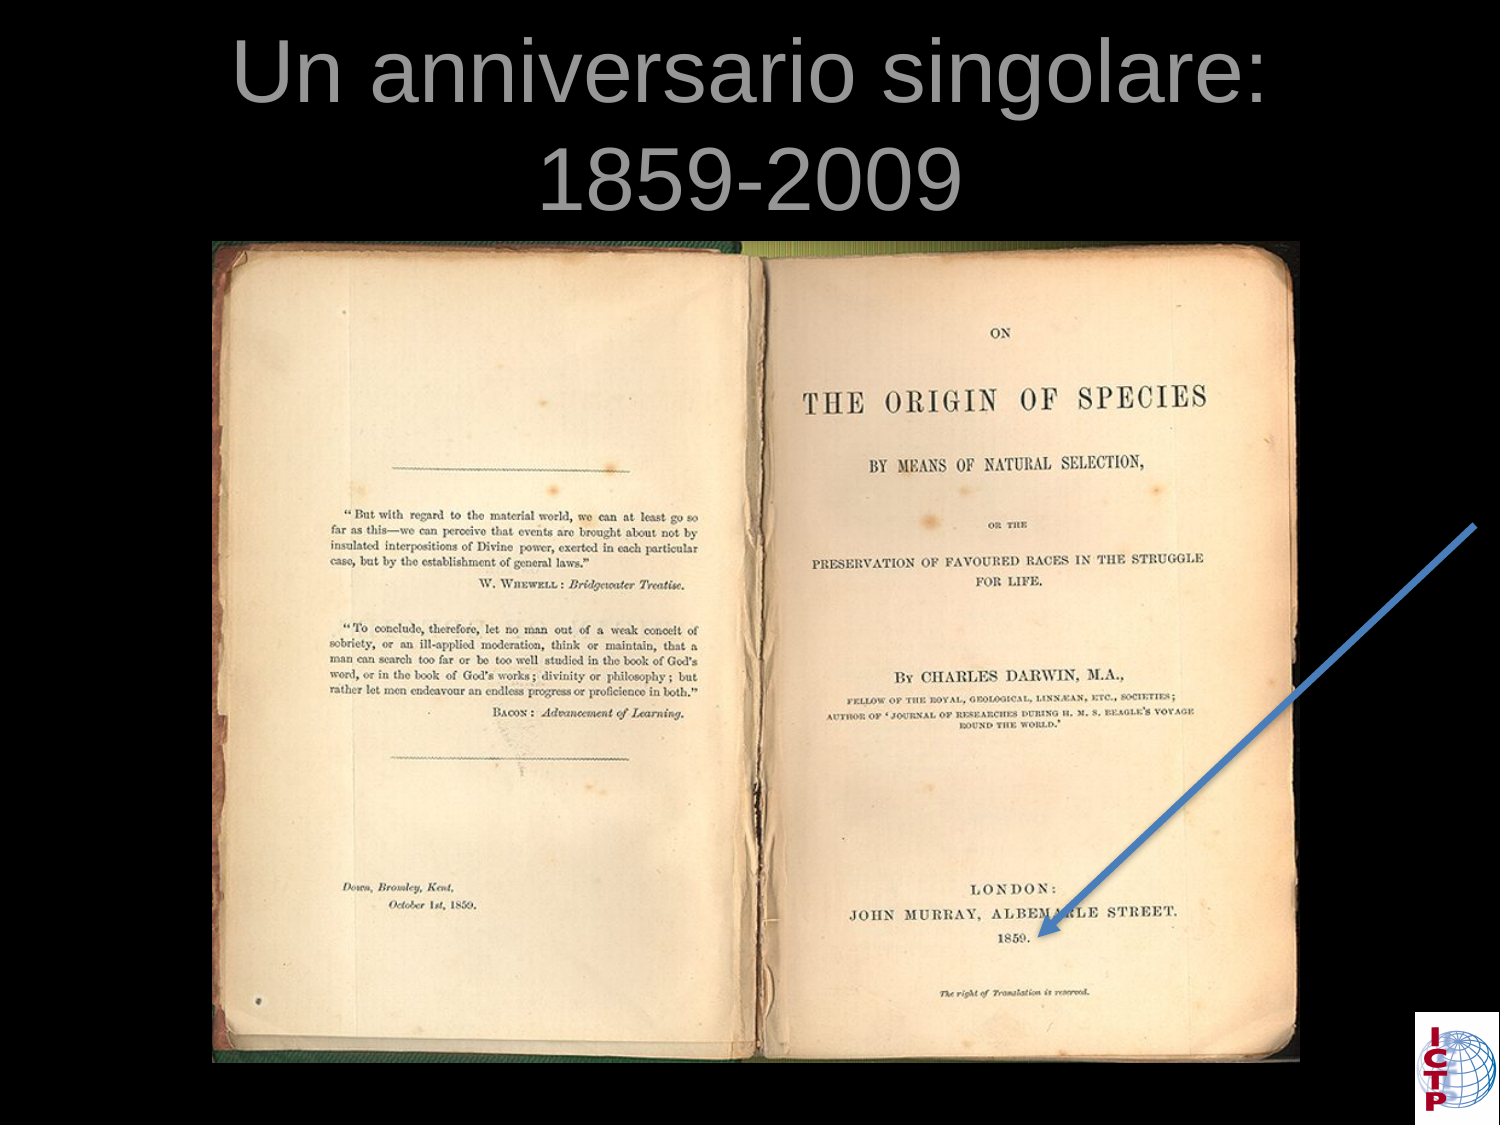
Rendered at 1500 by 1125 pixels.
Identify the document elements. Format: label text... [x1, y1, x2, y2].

title Un anniversario singolare: 1859-2009 [112, 0, 1388, 242]
picture [1414, 1012, 1500, 1125]
picture [212, 240, 1301, 1063]
